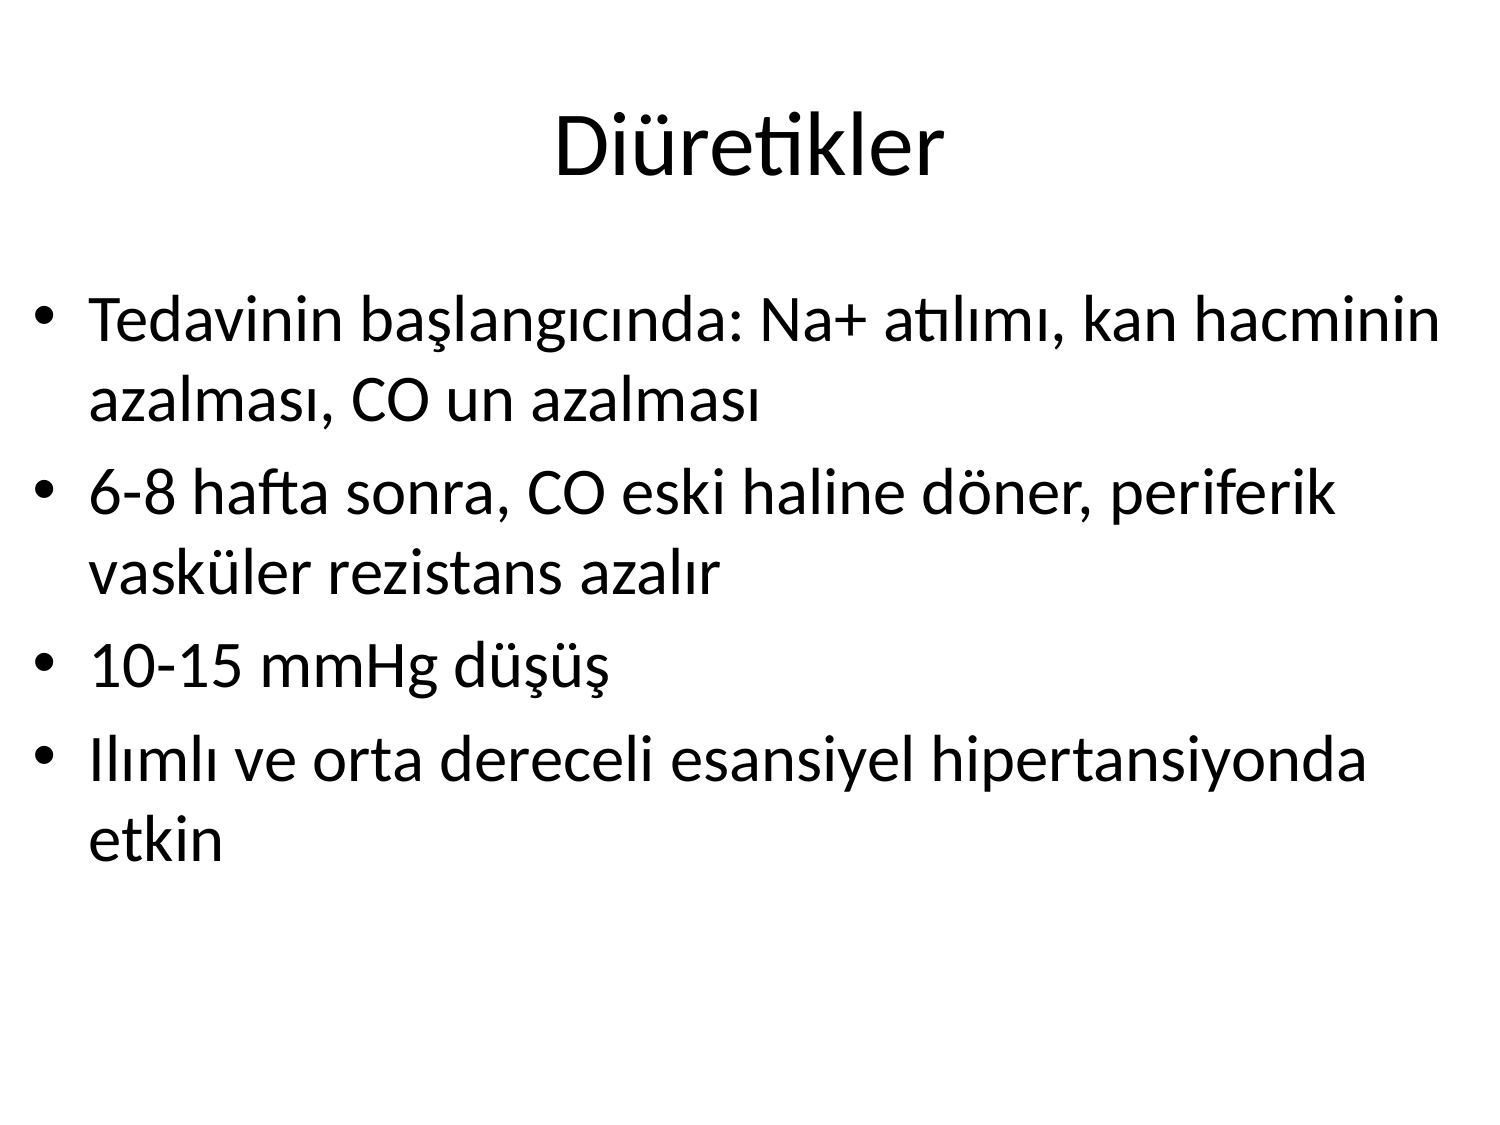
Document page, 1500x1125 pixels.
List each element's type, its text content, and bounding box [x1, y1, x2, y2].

title Diüretikler [75, 45, 1425, 233]
list Tedavinin başlangıcında: Na+ atılımı, kan hacminin azalması, CO un azalması 6-8 hafta sonra, CO eski haline döner, periferik vasküler rezistans azalır 10-15 mmHg düşüş Ilımlı ve orta dereceli esansiyel hipertansiyonda etkin [17, 267, 1471, 1010]
